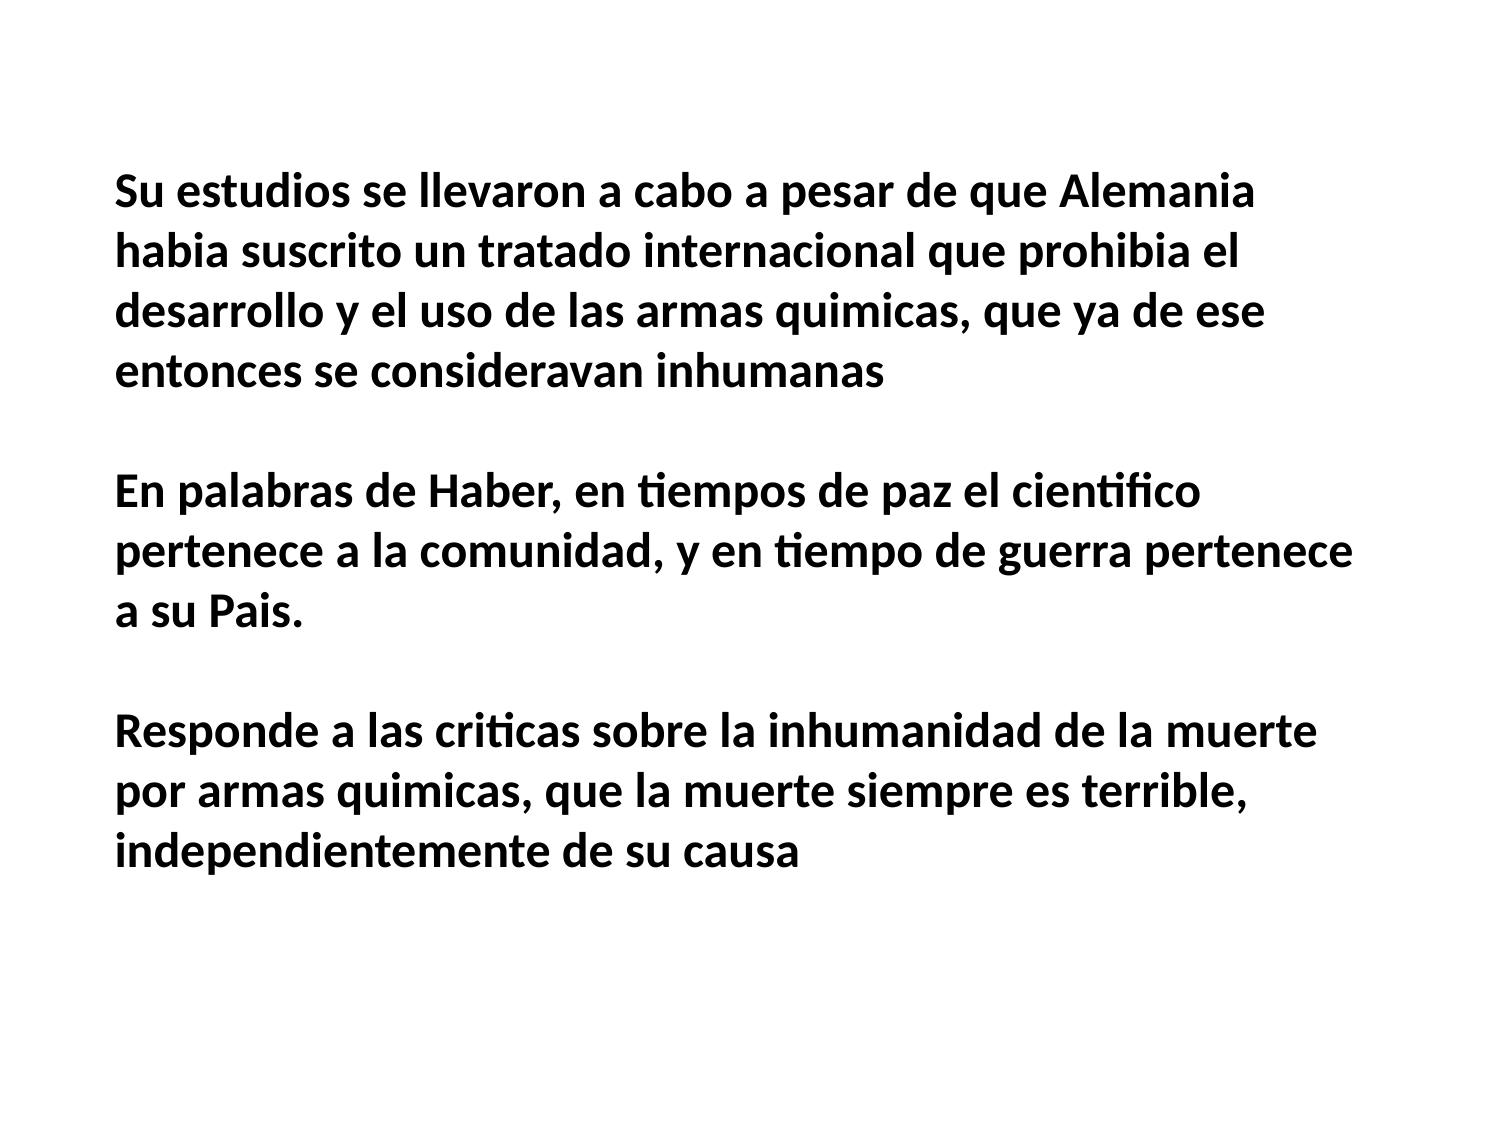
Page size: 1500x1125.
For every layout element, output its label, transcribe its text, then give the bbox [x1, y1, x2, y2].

text_box Su estudios se llevaron a cabo a pesar de que Alemania habia suscrito un tratado internacional que prohibia el desarrollo y el uso de las armas quimicas, que ya de ese entonces se consideravan inhumanas En palabras de Haber, en tiempos de paz el cientifico pertenece a la comunidad, y en tiempo de guerra pertenece a su Pais. Responde a las criticas sobre la inhumanidad de la muerte por armas quimicas, que la muerte siempre es terrible, independientemente de su causa [99, 149, 1388, 885]
